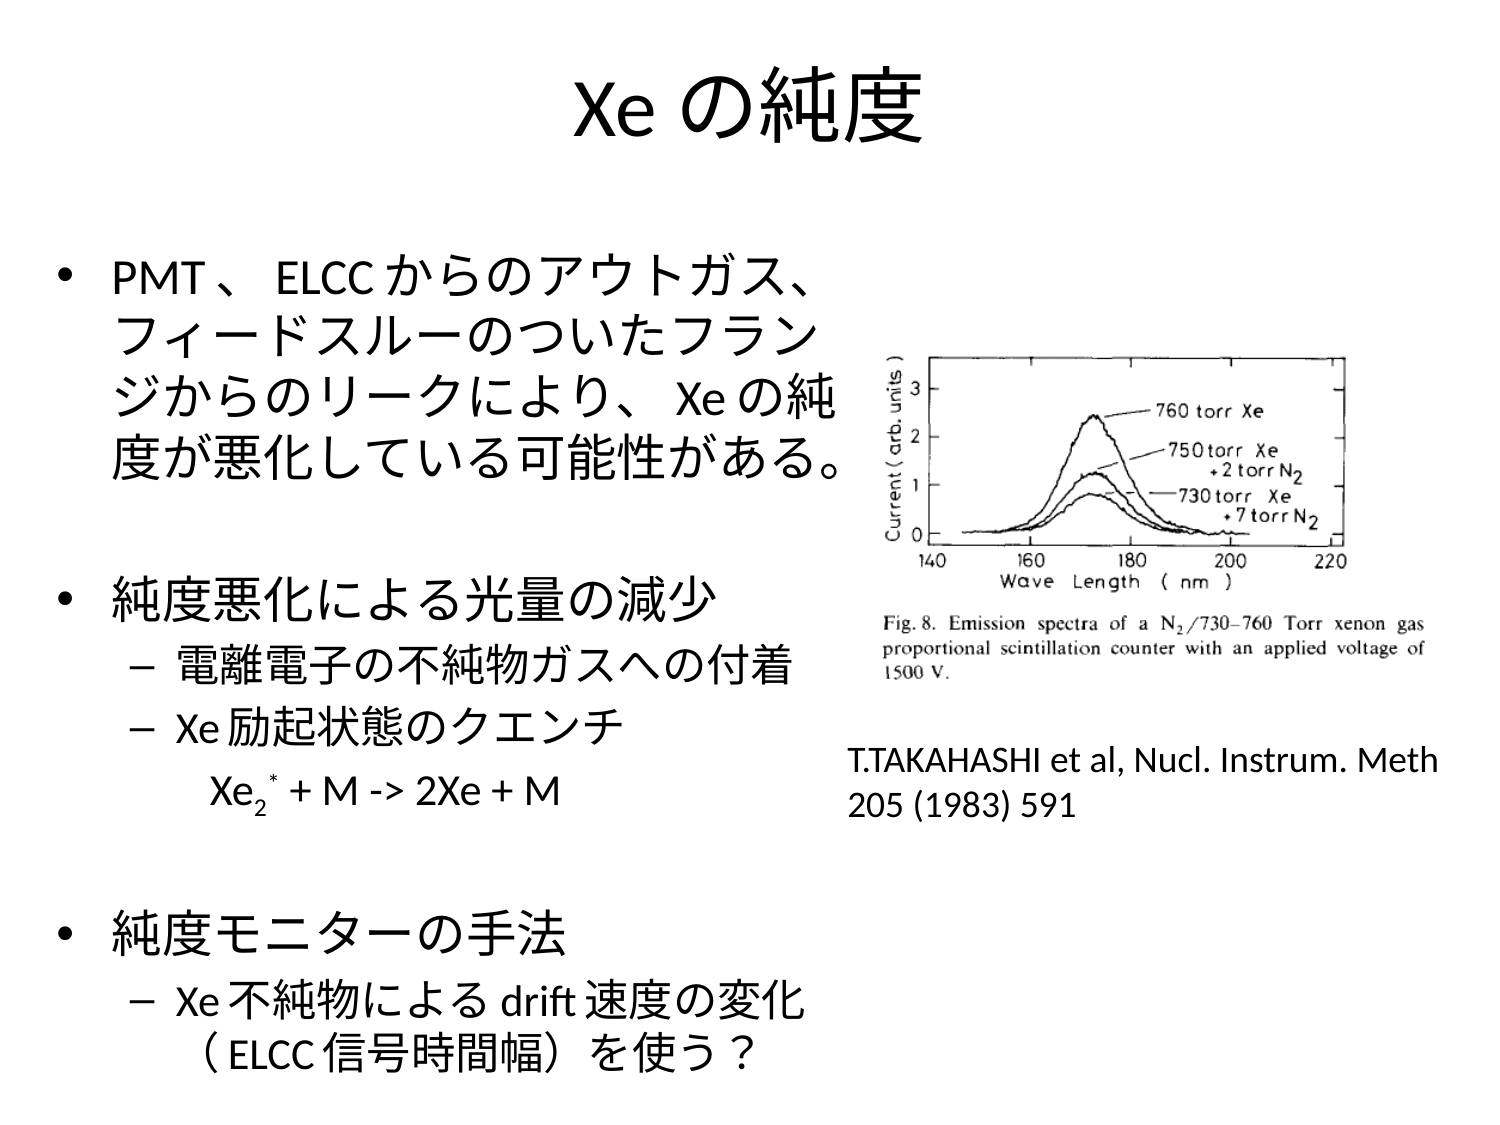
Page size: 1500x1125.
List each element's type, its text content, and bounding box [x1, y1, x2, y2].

list PMT、ELCCからのアウトガス、フィードスルーのついたフランジからのリークにより、Xeの純度が悪化している可能性がある。 純度悪化による光量の減少 電離電子の不純物ガスへの付着 Xe励起状態のクエンチ Xe2* + M -> 2Xe + M 純度モニターの手法 Xe不純物によるdrift速度の変化（ELCC信号時間幅）を使う？ [41, 236, 857, 1118]
title Xeの純度 [75, 45, 1425, 161]
text_box T.TAKAHASHI et al, Nucl. Instrum. Meth 205 (1983) 591 [832, 728, 1474, 833]
picture [845, 322, 1464, 717]
